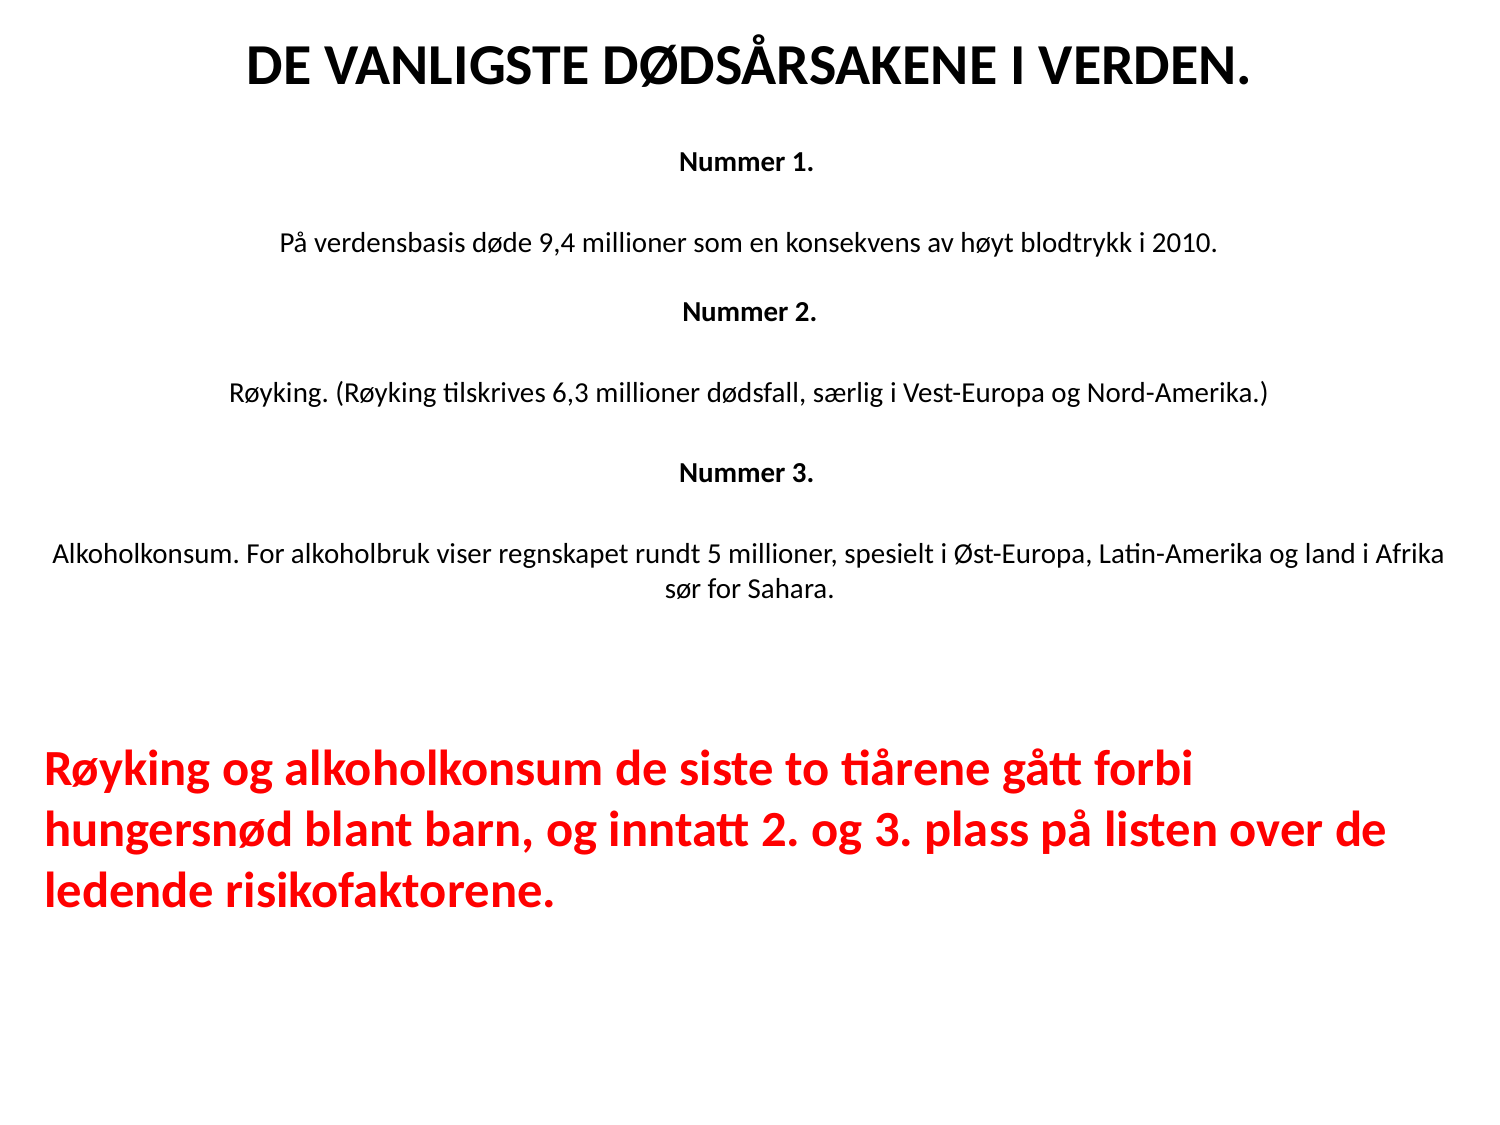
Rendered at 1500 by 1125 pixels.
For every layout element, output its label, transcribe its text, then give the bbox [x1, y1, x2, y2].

list DE VANLIGSTE DØDSÅRSAKENE I VERDEN. Nummer 1. På verdensbasis døde 9,4 millioner som en konsekvens av høyt blodtrykk i 2010. Nummer 2. Røyking. (Røyking tilskrives 6,3 millioner dødsfall, særlig i Vest-Europa og Nord-Amerika.) Nummer 3. Alkoholkonsum. For alkoholbruk viser regnskapet rundt 5 millioner, spesielt i Øst-Europa, Latin-Amerika og land i Afrika sør for Sahara. Røyking og alkoholkonsum de siste to tiårene gått forbi hungersnød blant barn, og inntatt 2. og 3. plass på listen over de ledende risikofaktorene. [29, 19, 1471, 1094]
